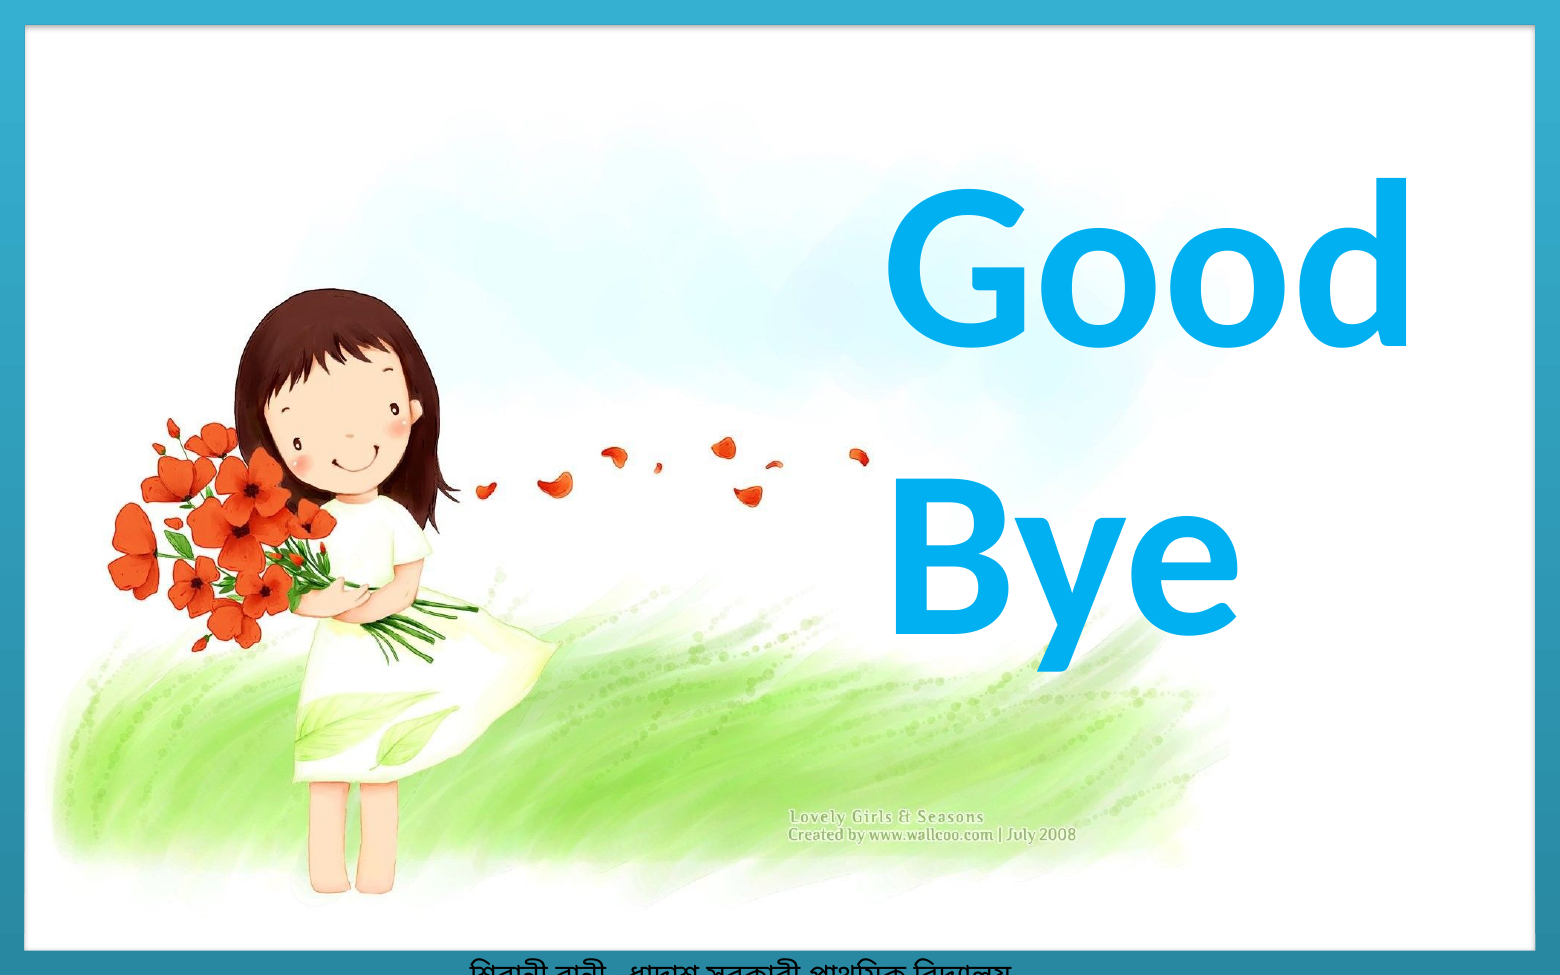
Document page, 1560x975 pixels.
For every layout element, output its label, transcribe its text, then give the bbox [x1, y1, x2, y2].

text_box Good Bye [1234, 99, 1518, 690]
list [42, 37, 1231, 929]
